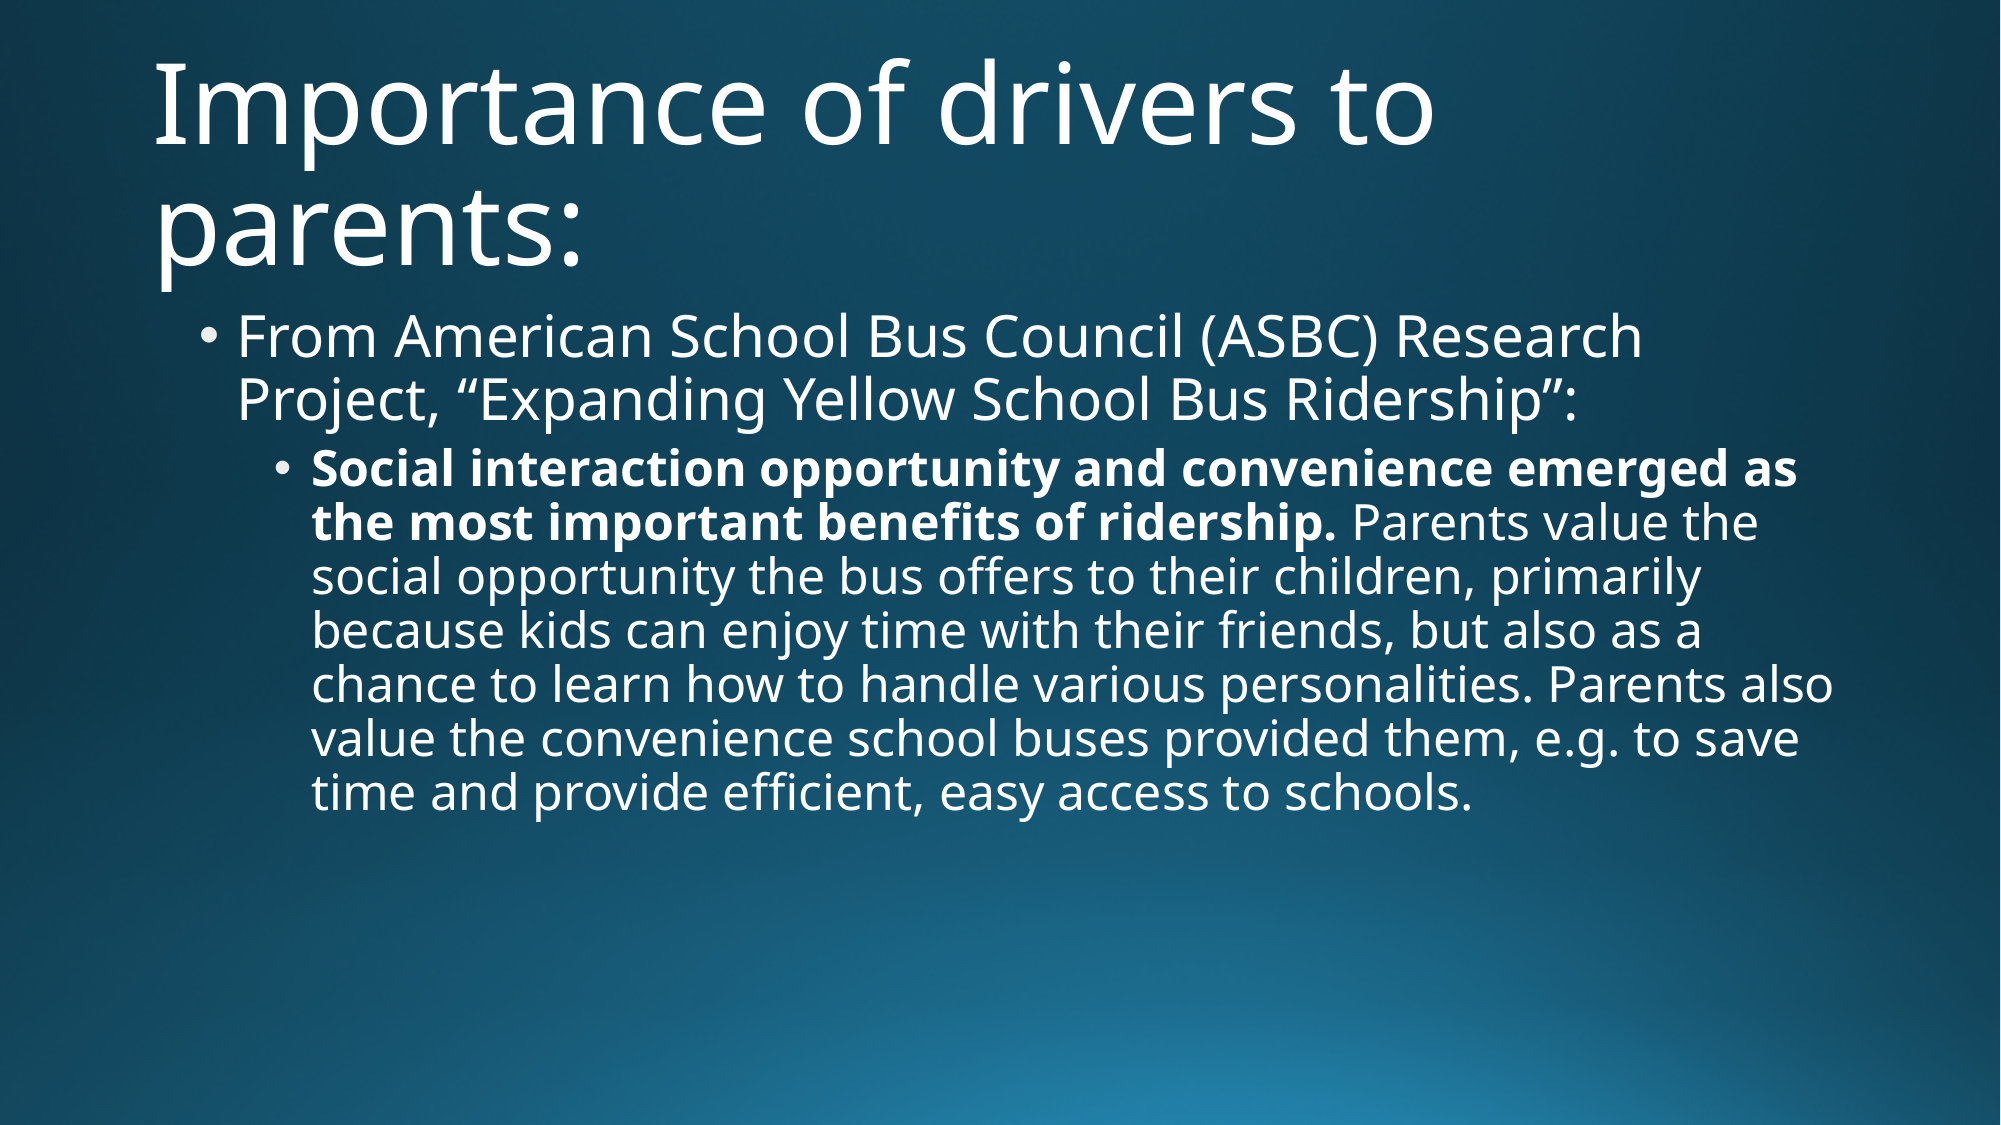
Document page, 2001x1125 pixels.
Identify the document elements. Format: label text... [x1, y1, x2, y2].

picture [0, 0, 2001, 1125]
list From American School Bus Council (ASBC) Research Project, “Expanding Yellow School Bus Ridership”: Social interaction opportunity and convenience emerged as the most important benefits of ridership. Parents value the social opportunity the bus offers to their children, primarily because kids can enjoy time with their friends, but also as a chance to learn how to handle various personalities. Parents also value the convenience school buses provided them, e.g. to save time and provide efficient, easy access to schools. [183, 299, 1863, 1014]
title Importance of drivers to parents: [137, 59, 1863, 278]
